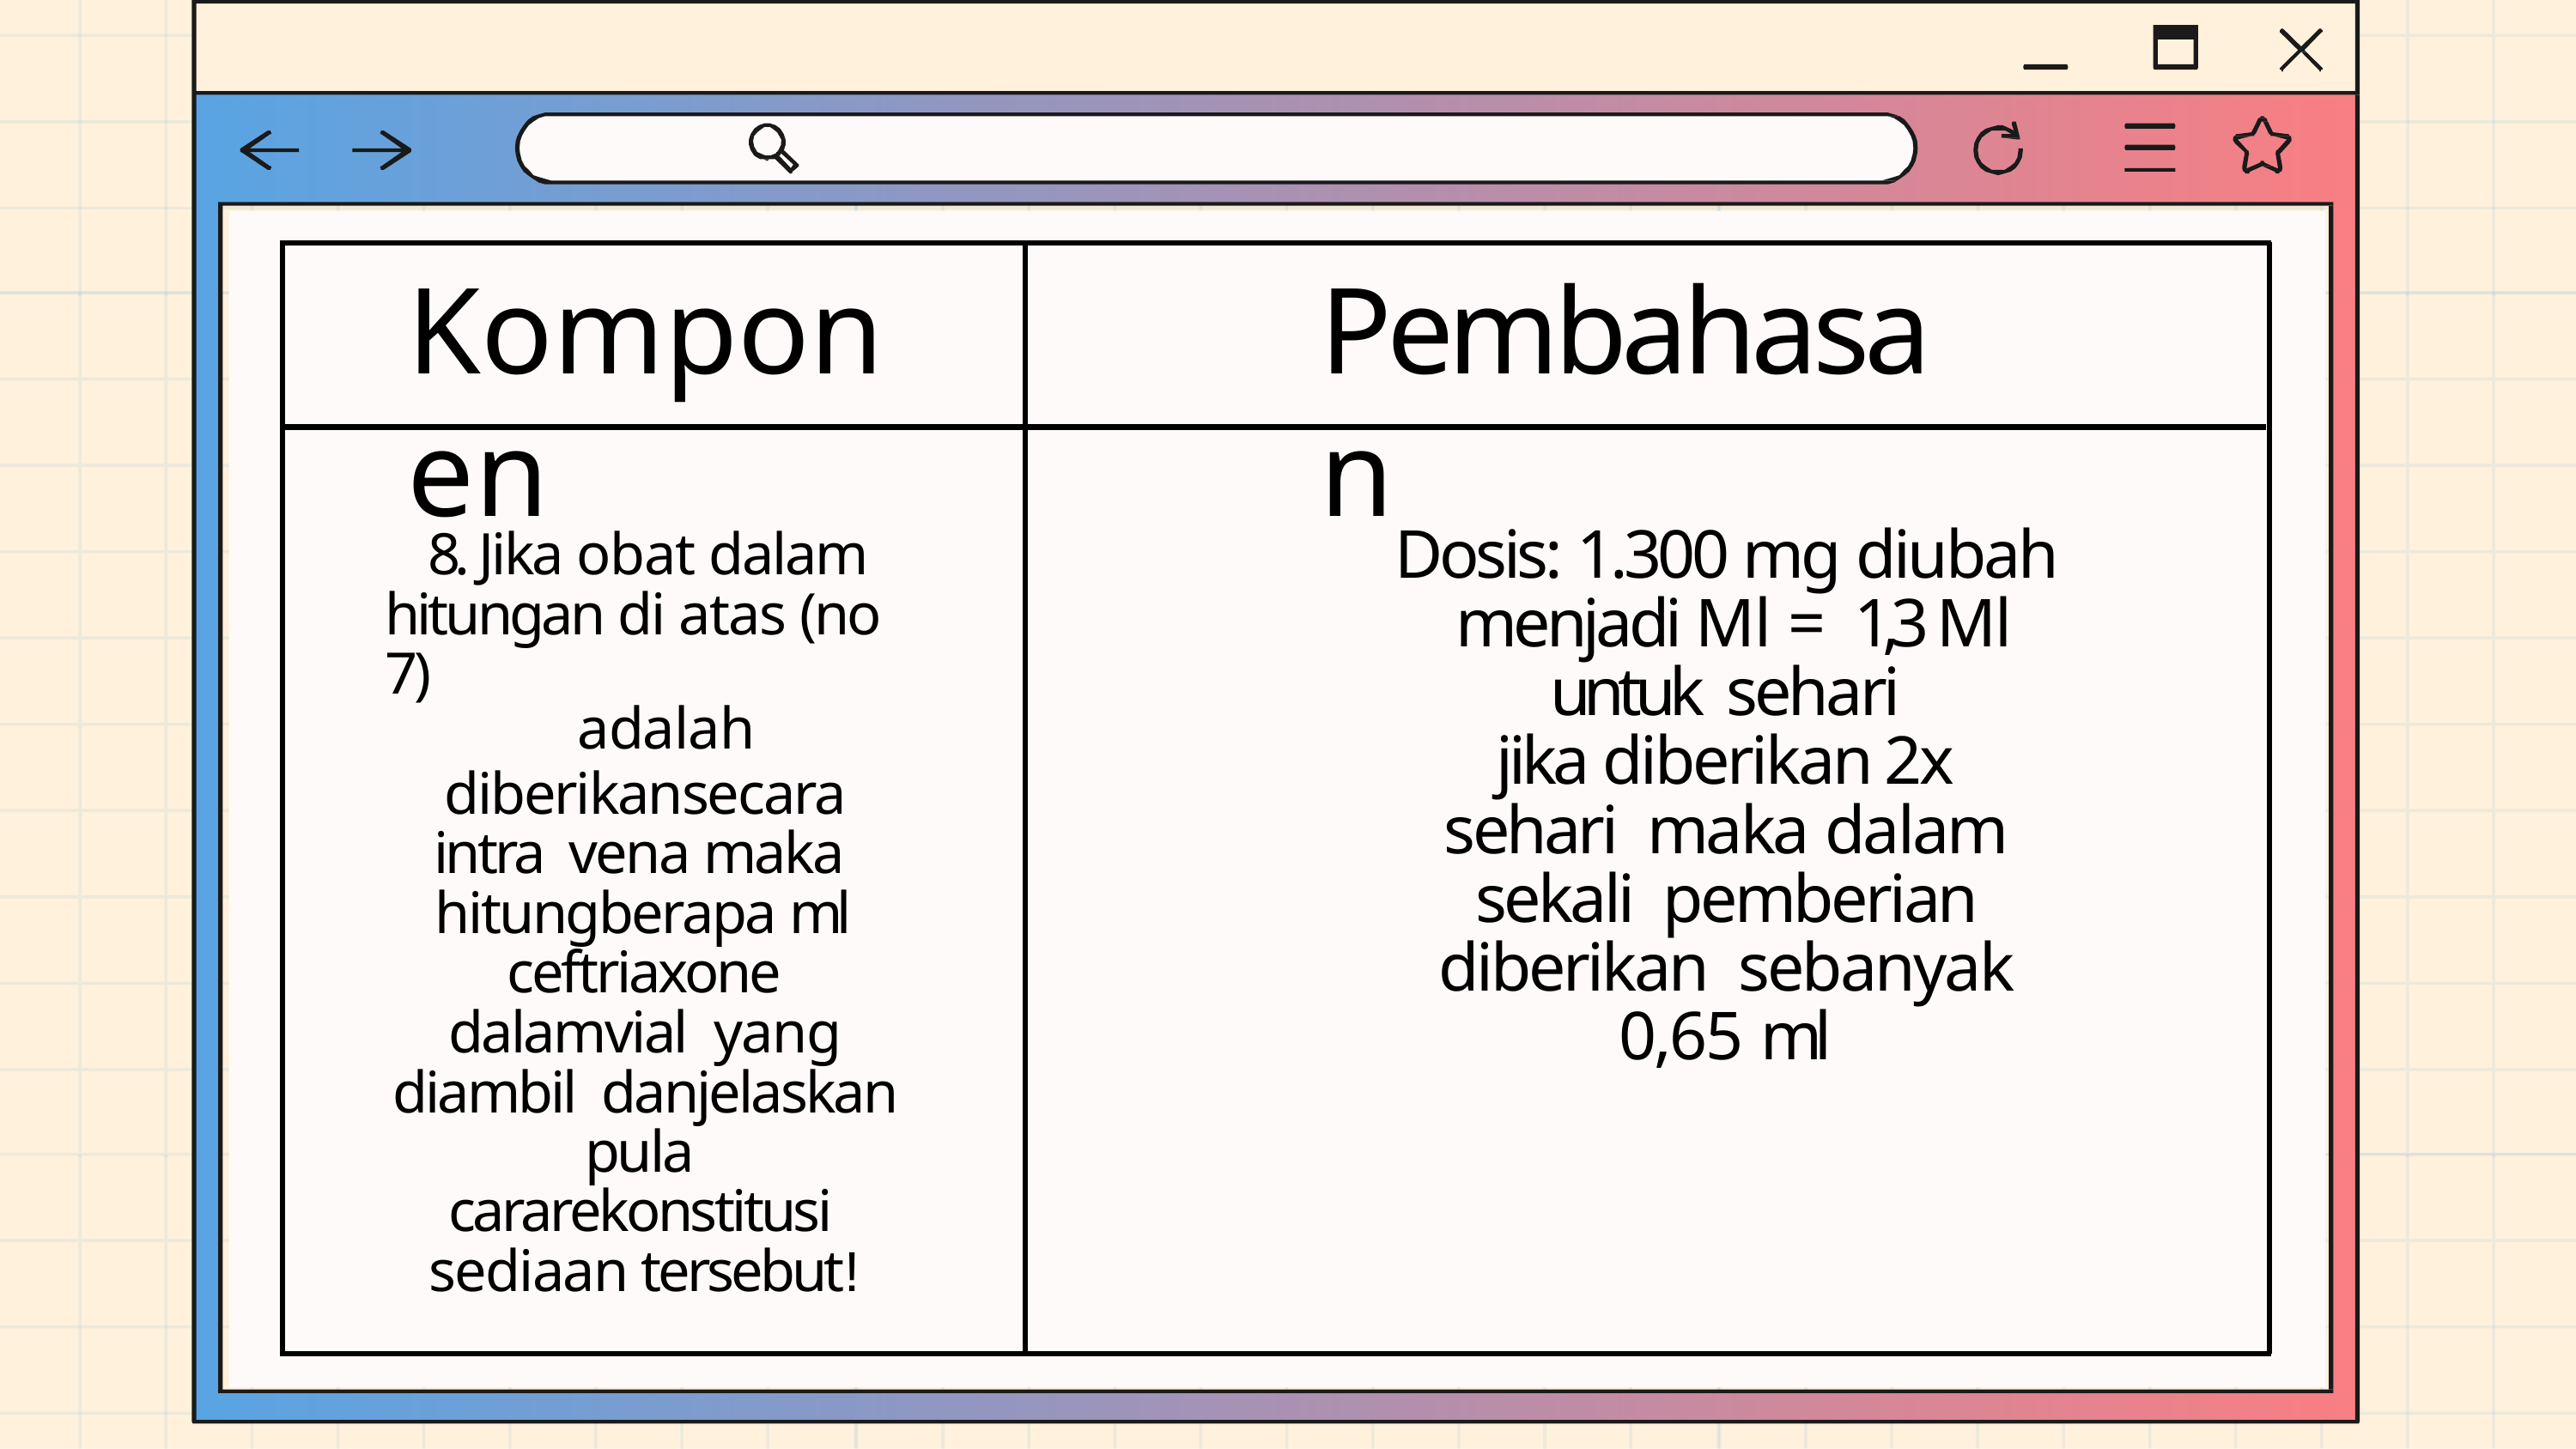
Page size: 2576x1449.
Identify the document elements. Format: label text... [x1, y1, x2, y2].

picture [197, 95, 2354, 1420]
text_box 8. Jika obat dalam hitungan di atas (no 7) adalah diberikansecara intra vena maka hitungberapa ml ceftriaxone dalamvial yang diambil danjelaskan pula cararekonstitusi sediaan tersebut! [383, 515, 906, 1303]
text_box Pembahasan [1318, 252, 1932, 541]
title Komponen [406, 252, 912, 541]
text_box Dosis: 1.300 mg diubah menjadi Ml = 1,3 Ml untuk sehari jika diberikan 2x sehari maka dalam sekali pemberian diberikan sebanyak 0,65 ml [1389, 508, 2061, 1074]
